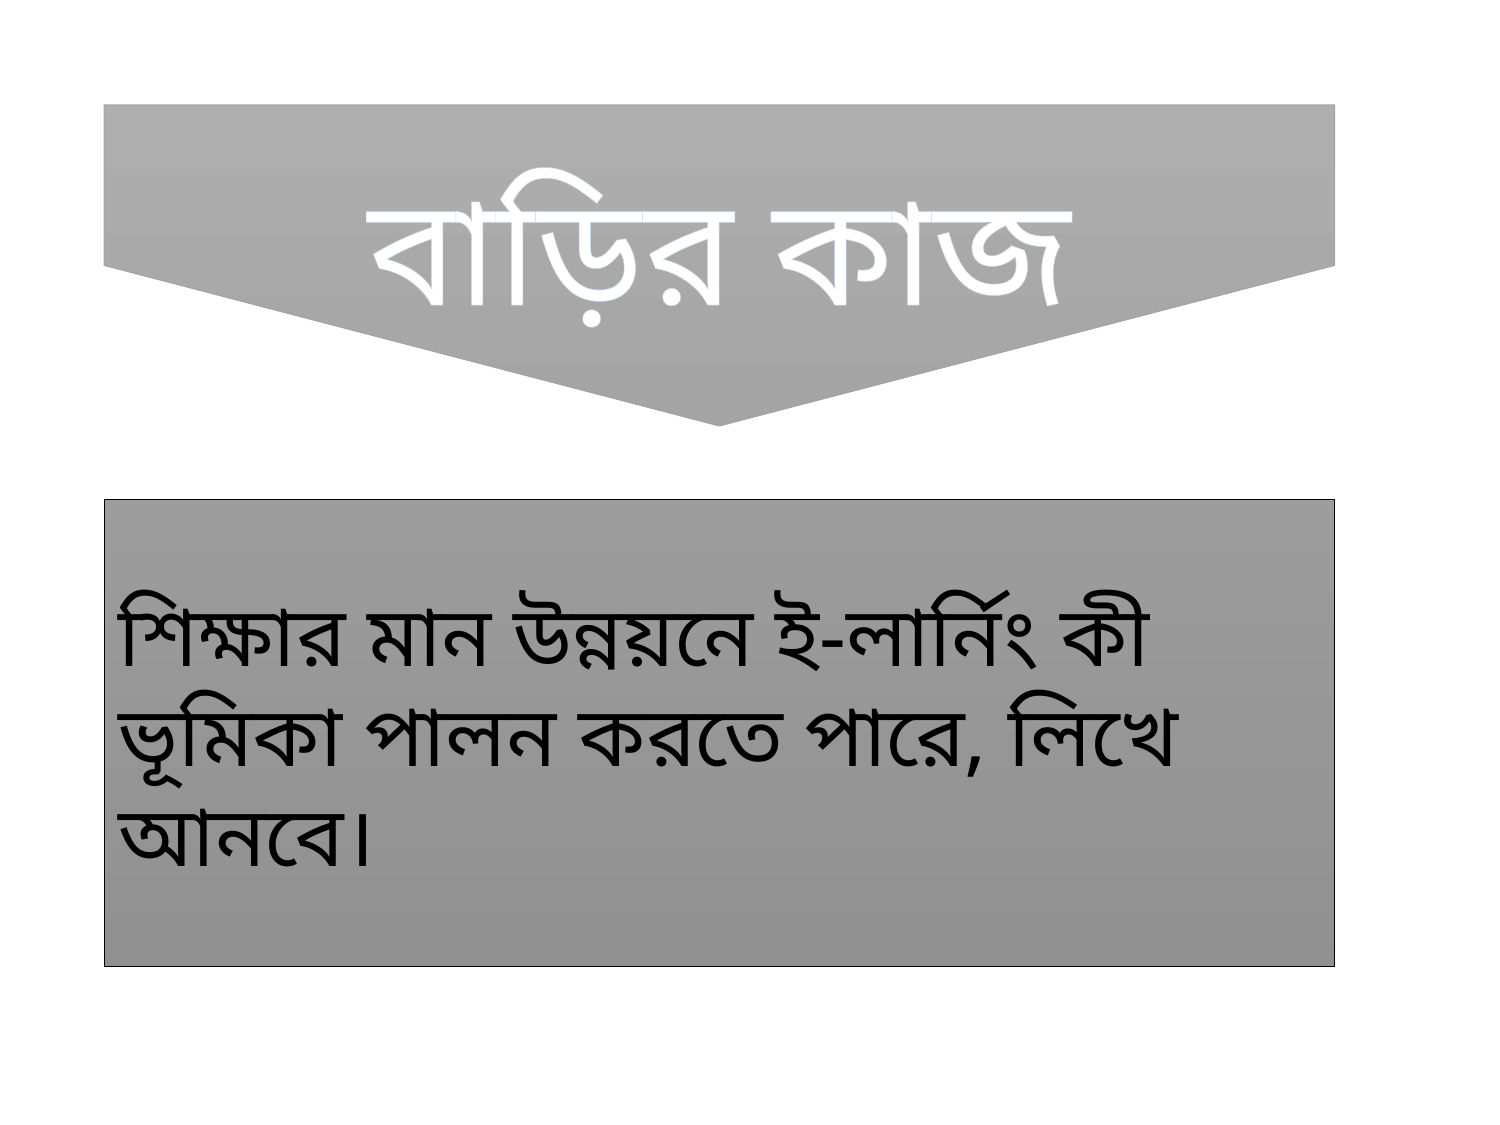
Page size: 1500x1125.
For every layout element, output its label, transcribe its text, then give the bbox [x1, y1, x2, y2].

text_box বাড়ির কাজ [103, 104, 1336, 427]
text_box শিক্ষার মান উন্নয়নে ই-লার্নিং কী ভূমিকা পালন করতে পারে, লিখে আনবে। [104, 499, 1335, 967]
